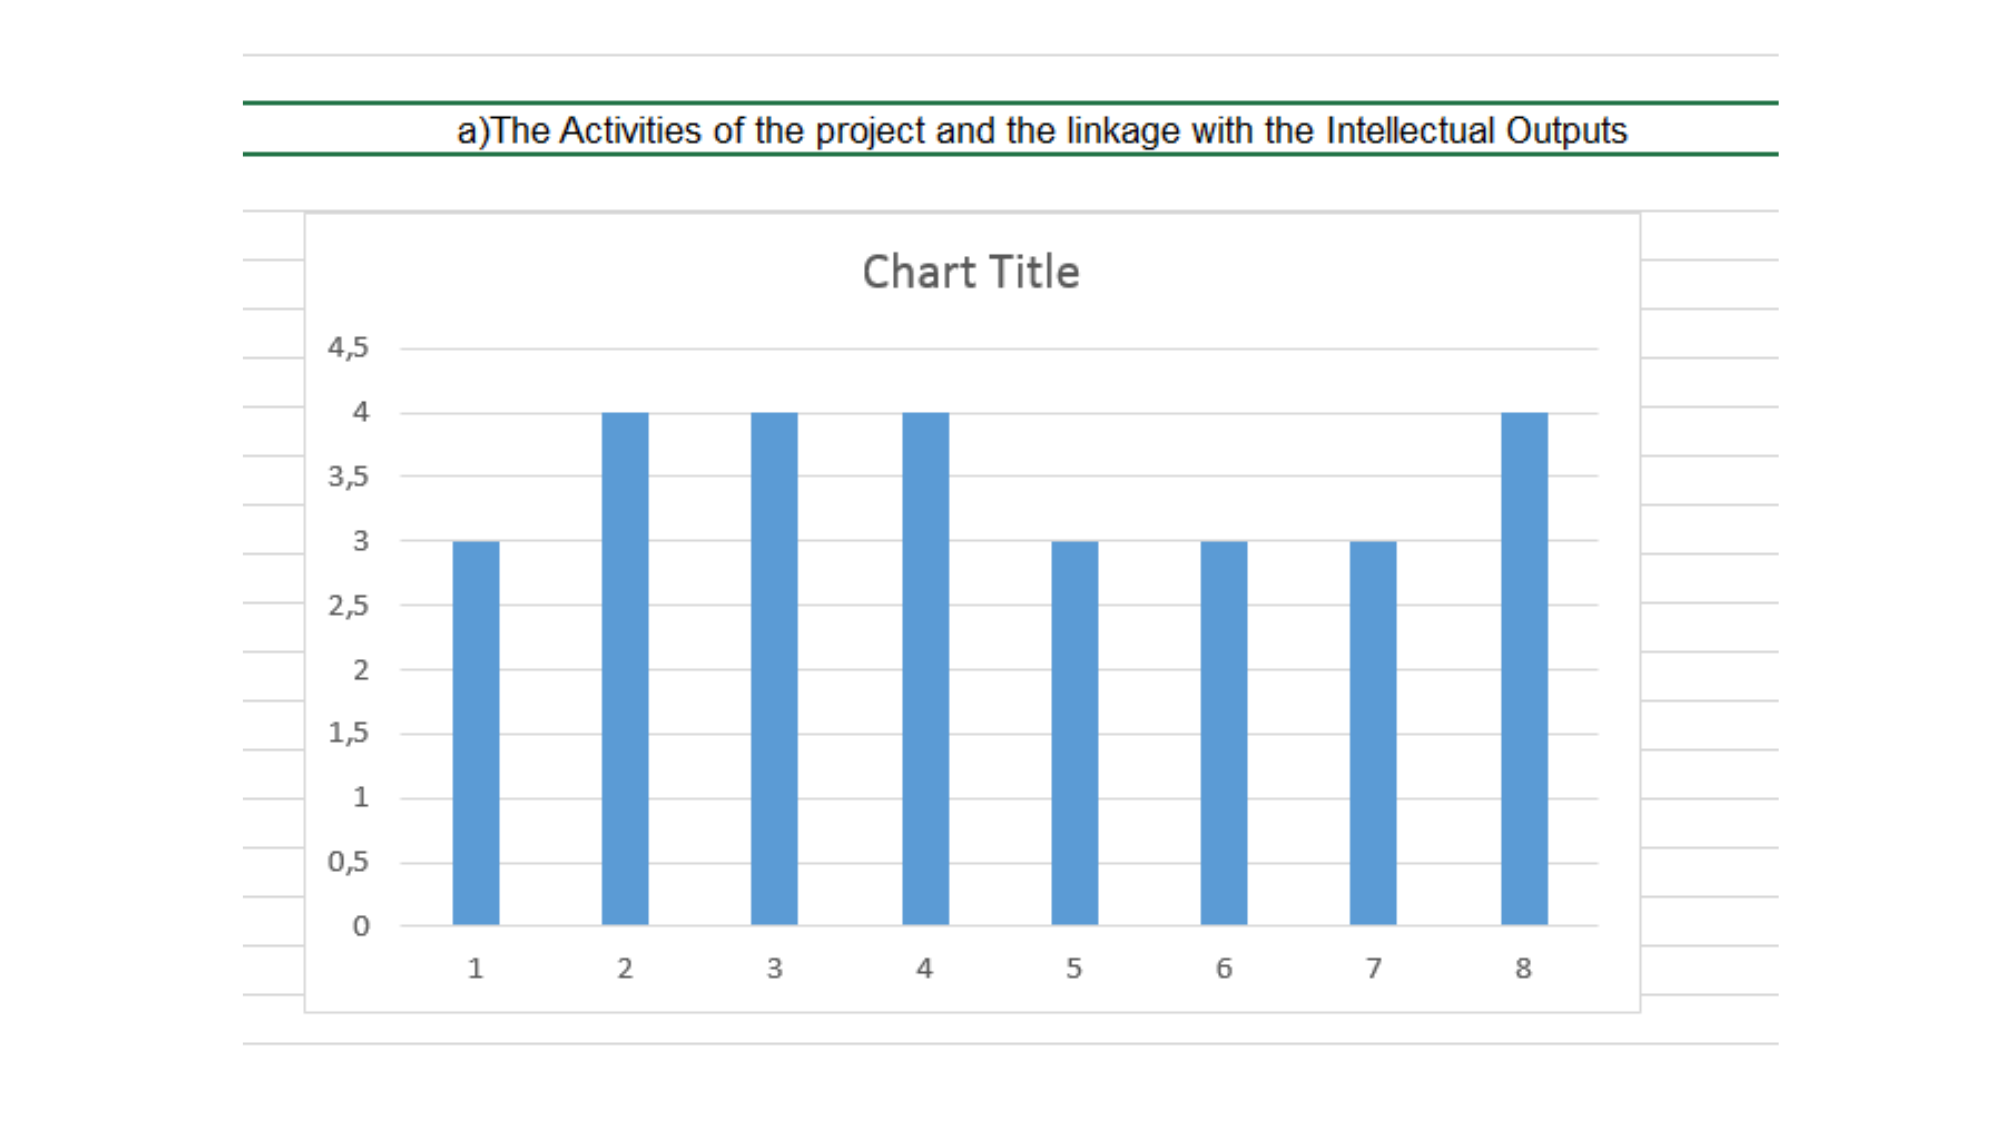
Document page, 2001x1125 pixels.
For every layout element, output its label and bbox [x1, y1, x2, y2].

picture [242, 41, 1779, 1075]
